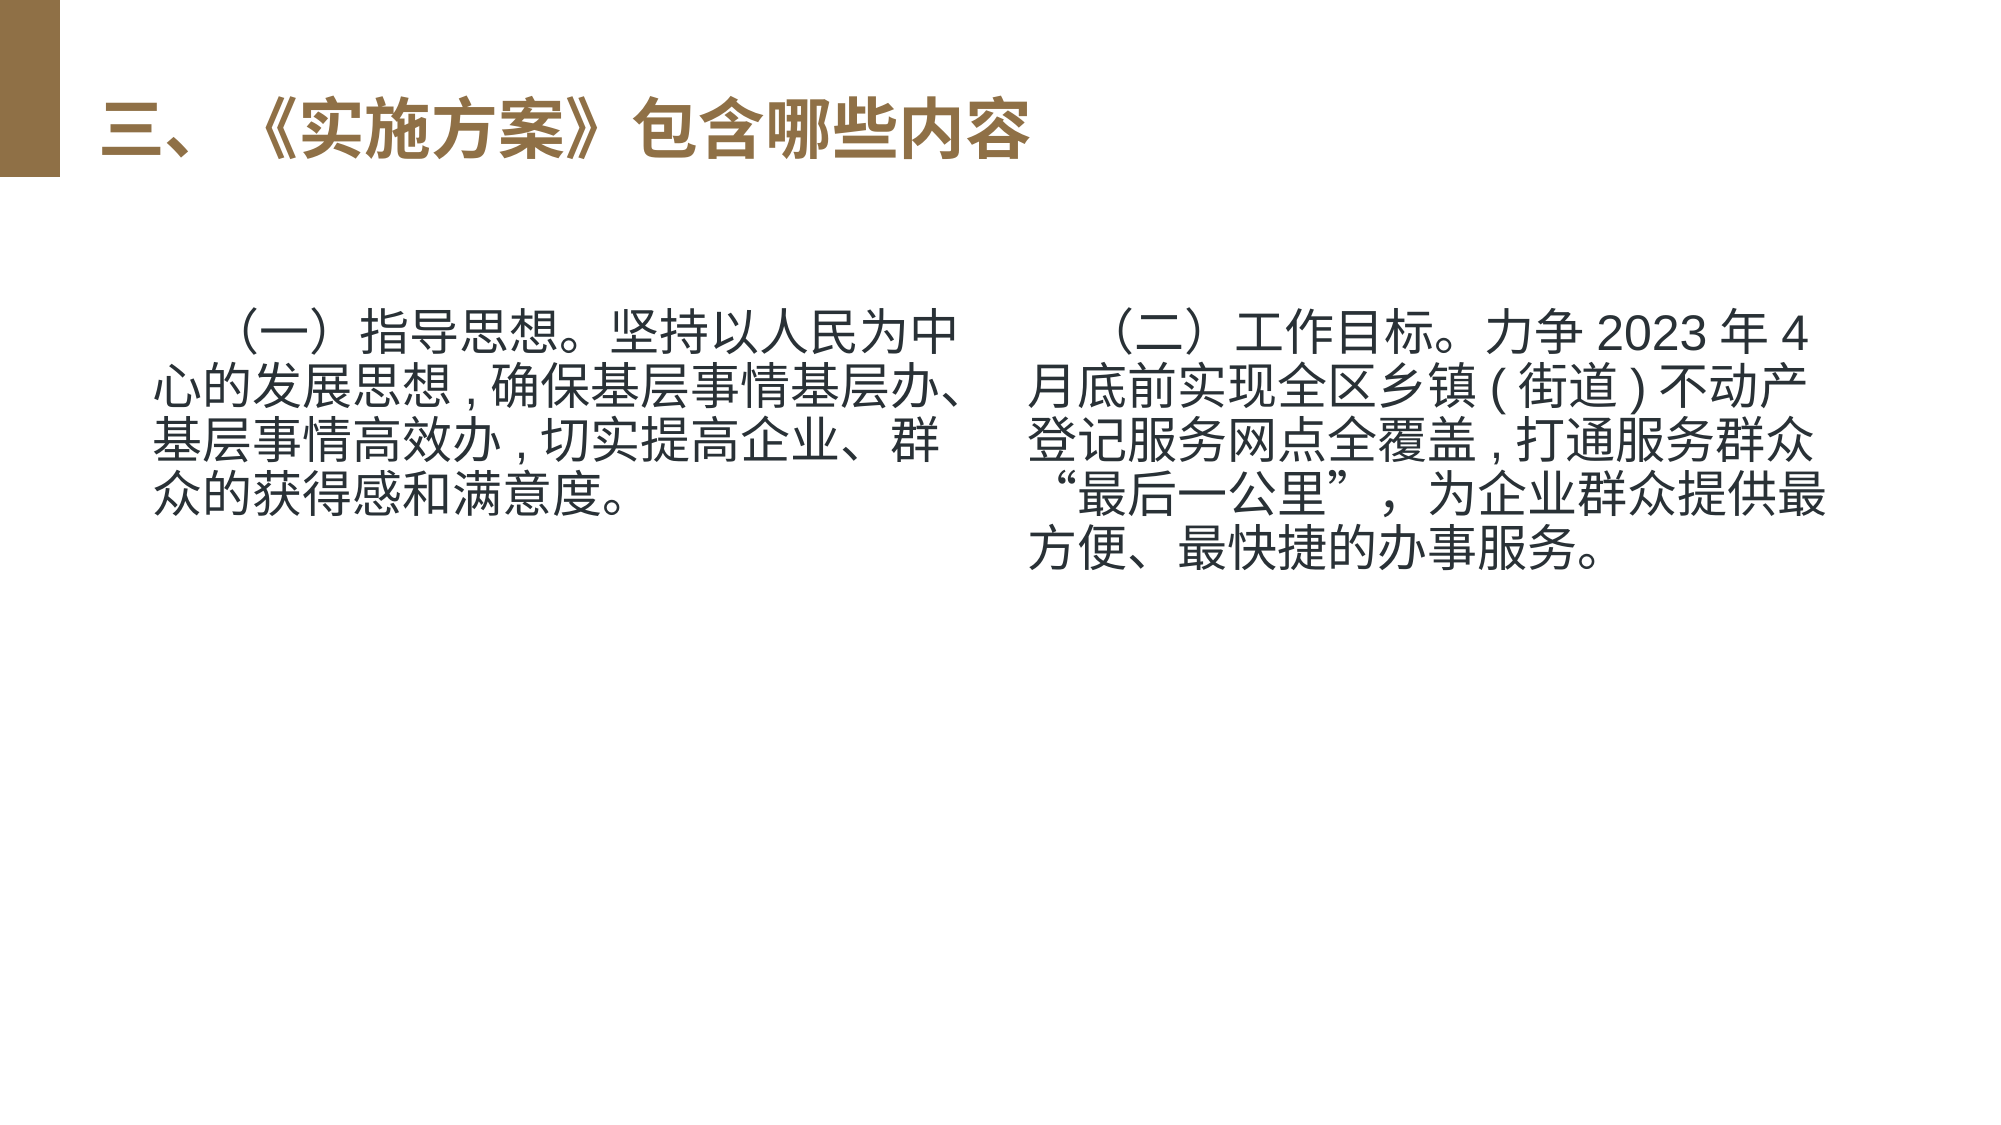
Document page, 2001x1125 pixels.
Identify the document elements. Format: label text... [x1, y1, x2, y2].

list （一）指导思想。坚持以人民为中心的发展思想,确保基层事情基层办、基层事情高效办,切实提高企业、群众的获得感和满意度。 [137, 299, 988, 1014]
list （二）工作目标。力争2023年4月底前实现全区乡镇(街道)不动产登记服务网点全覆盖,打通服务群众“最后一公里”，为企业群众提供最方便、最快捷的办事服务。 [1012, 299, 1863, 1014]
title 三、《实施方案》包含哪些内容 [83, 81, 1067, 183]
